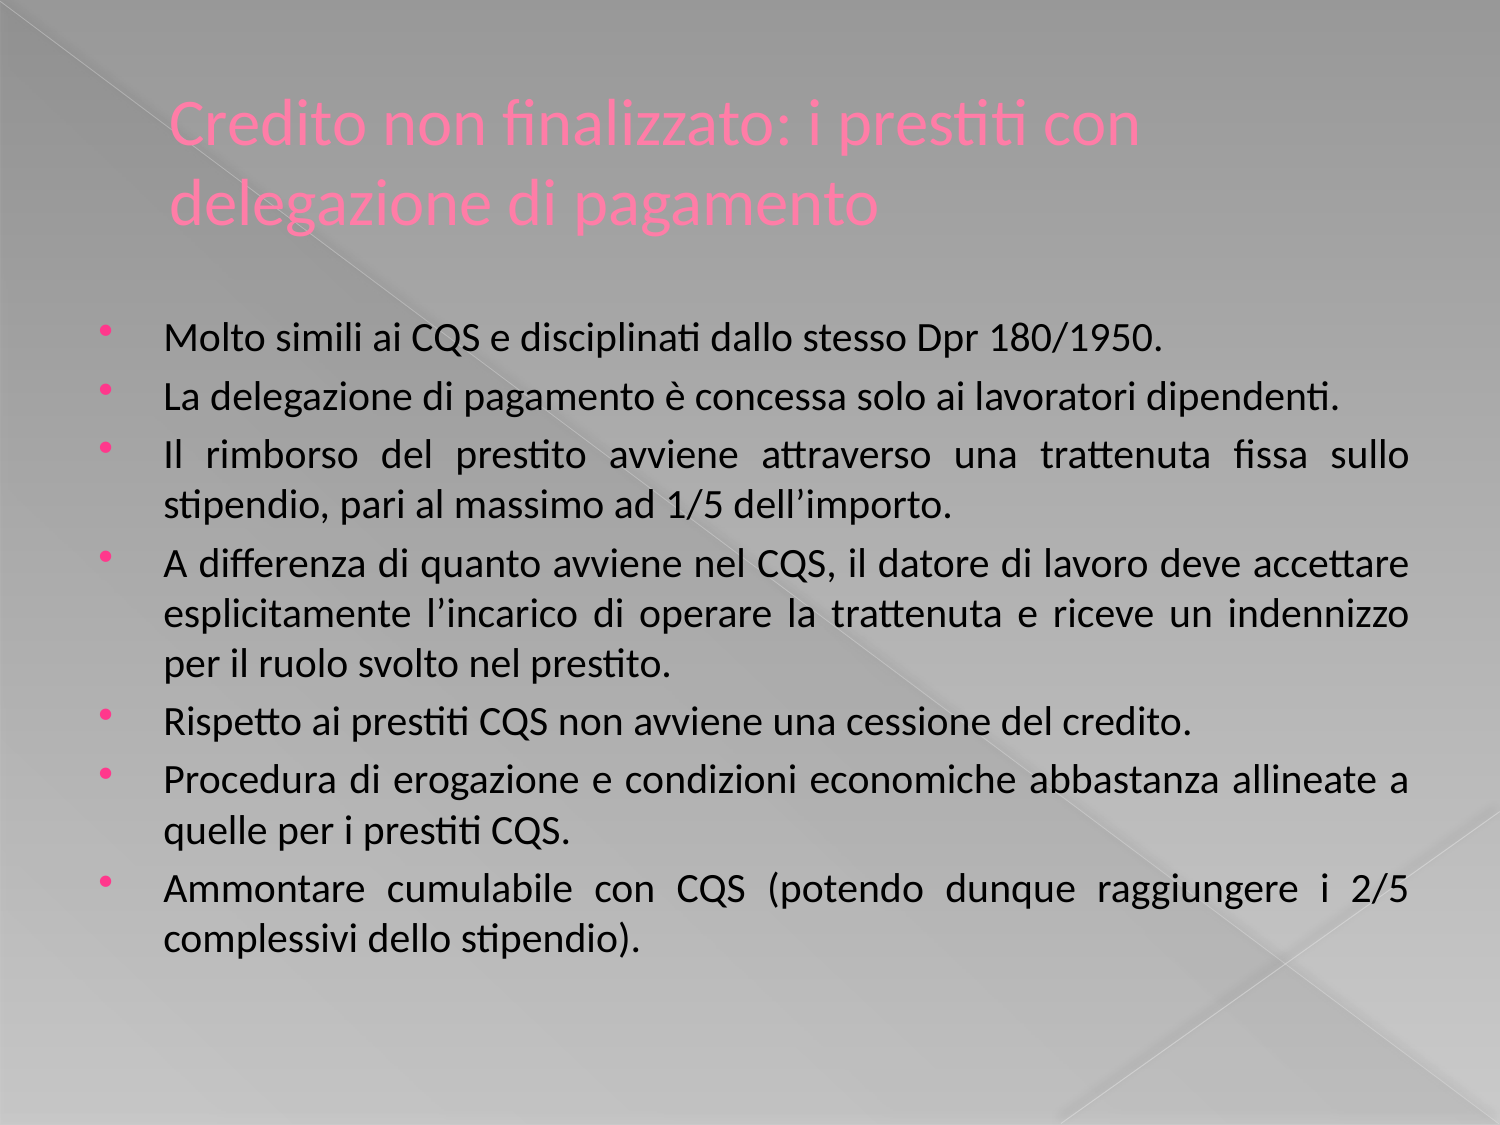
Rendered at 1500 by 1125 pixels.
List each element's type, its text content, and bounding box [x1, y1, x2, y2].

title Credito non finalizzato: i prestiti con delegazione di pagamento [75, 43, 1425, 274]
list Molto simili ai CQS e disciplinati dallo stesso Dpr 180/1950. La delegazione di pagamento è concessa solo ai lavoratori dipendenti. Il rimborso del prestito avviene attraverso una trattenuta fissa sullo stipendio, pari al massimo ad 1/5 dell’importo. A differenza di quanto avviene nel CQS, il datore di lavoro deve accettare esplicitamente l’incarico di operare la trattenuta e riceve un indennizzo per il ruolo svolto nel prestito. Rispetto ai prestiti CQS non avviene una cessione del credito. Procedura di erogazione e condizioni economiche abbastanza allineate a quelle per i prestiti CQS. Ammontare cumulabile con CQS (potendo dunque raggiungere i 2/5 complessivi dello stipendio). [75, 302, 1425, 1059]
